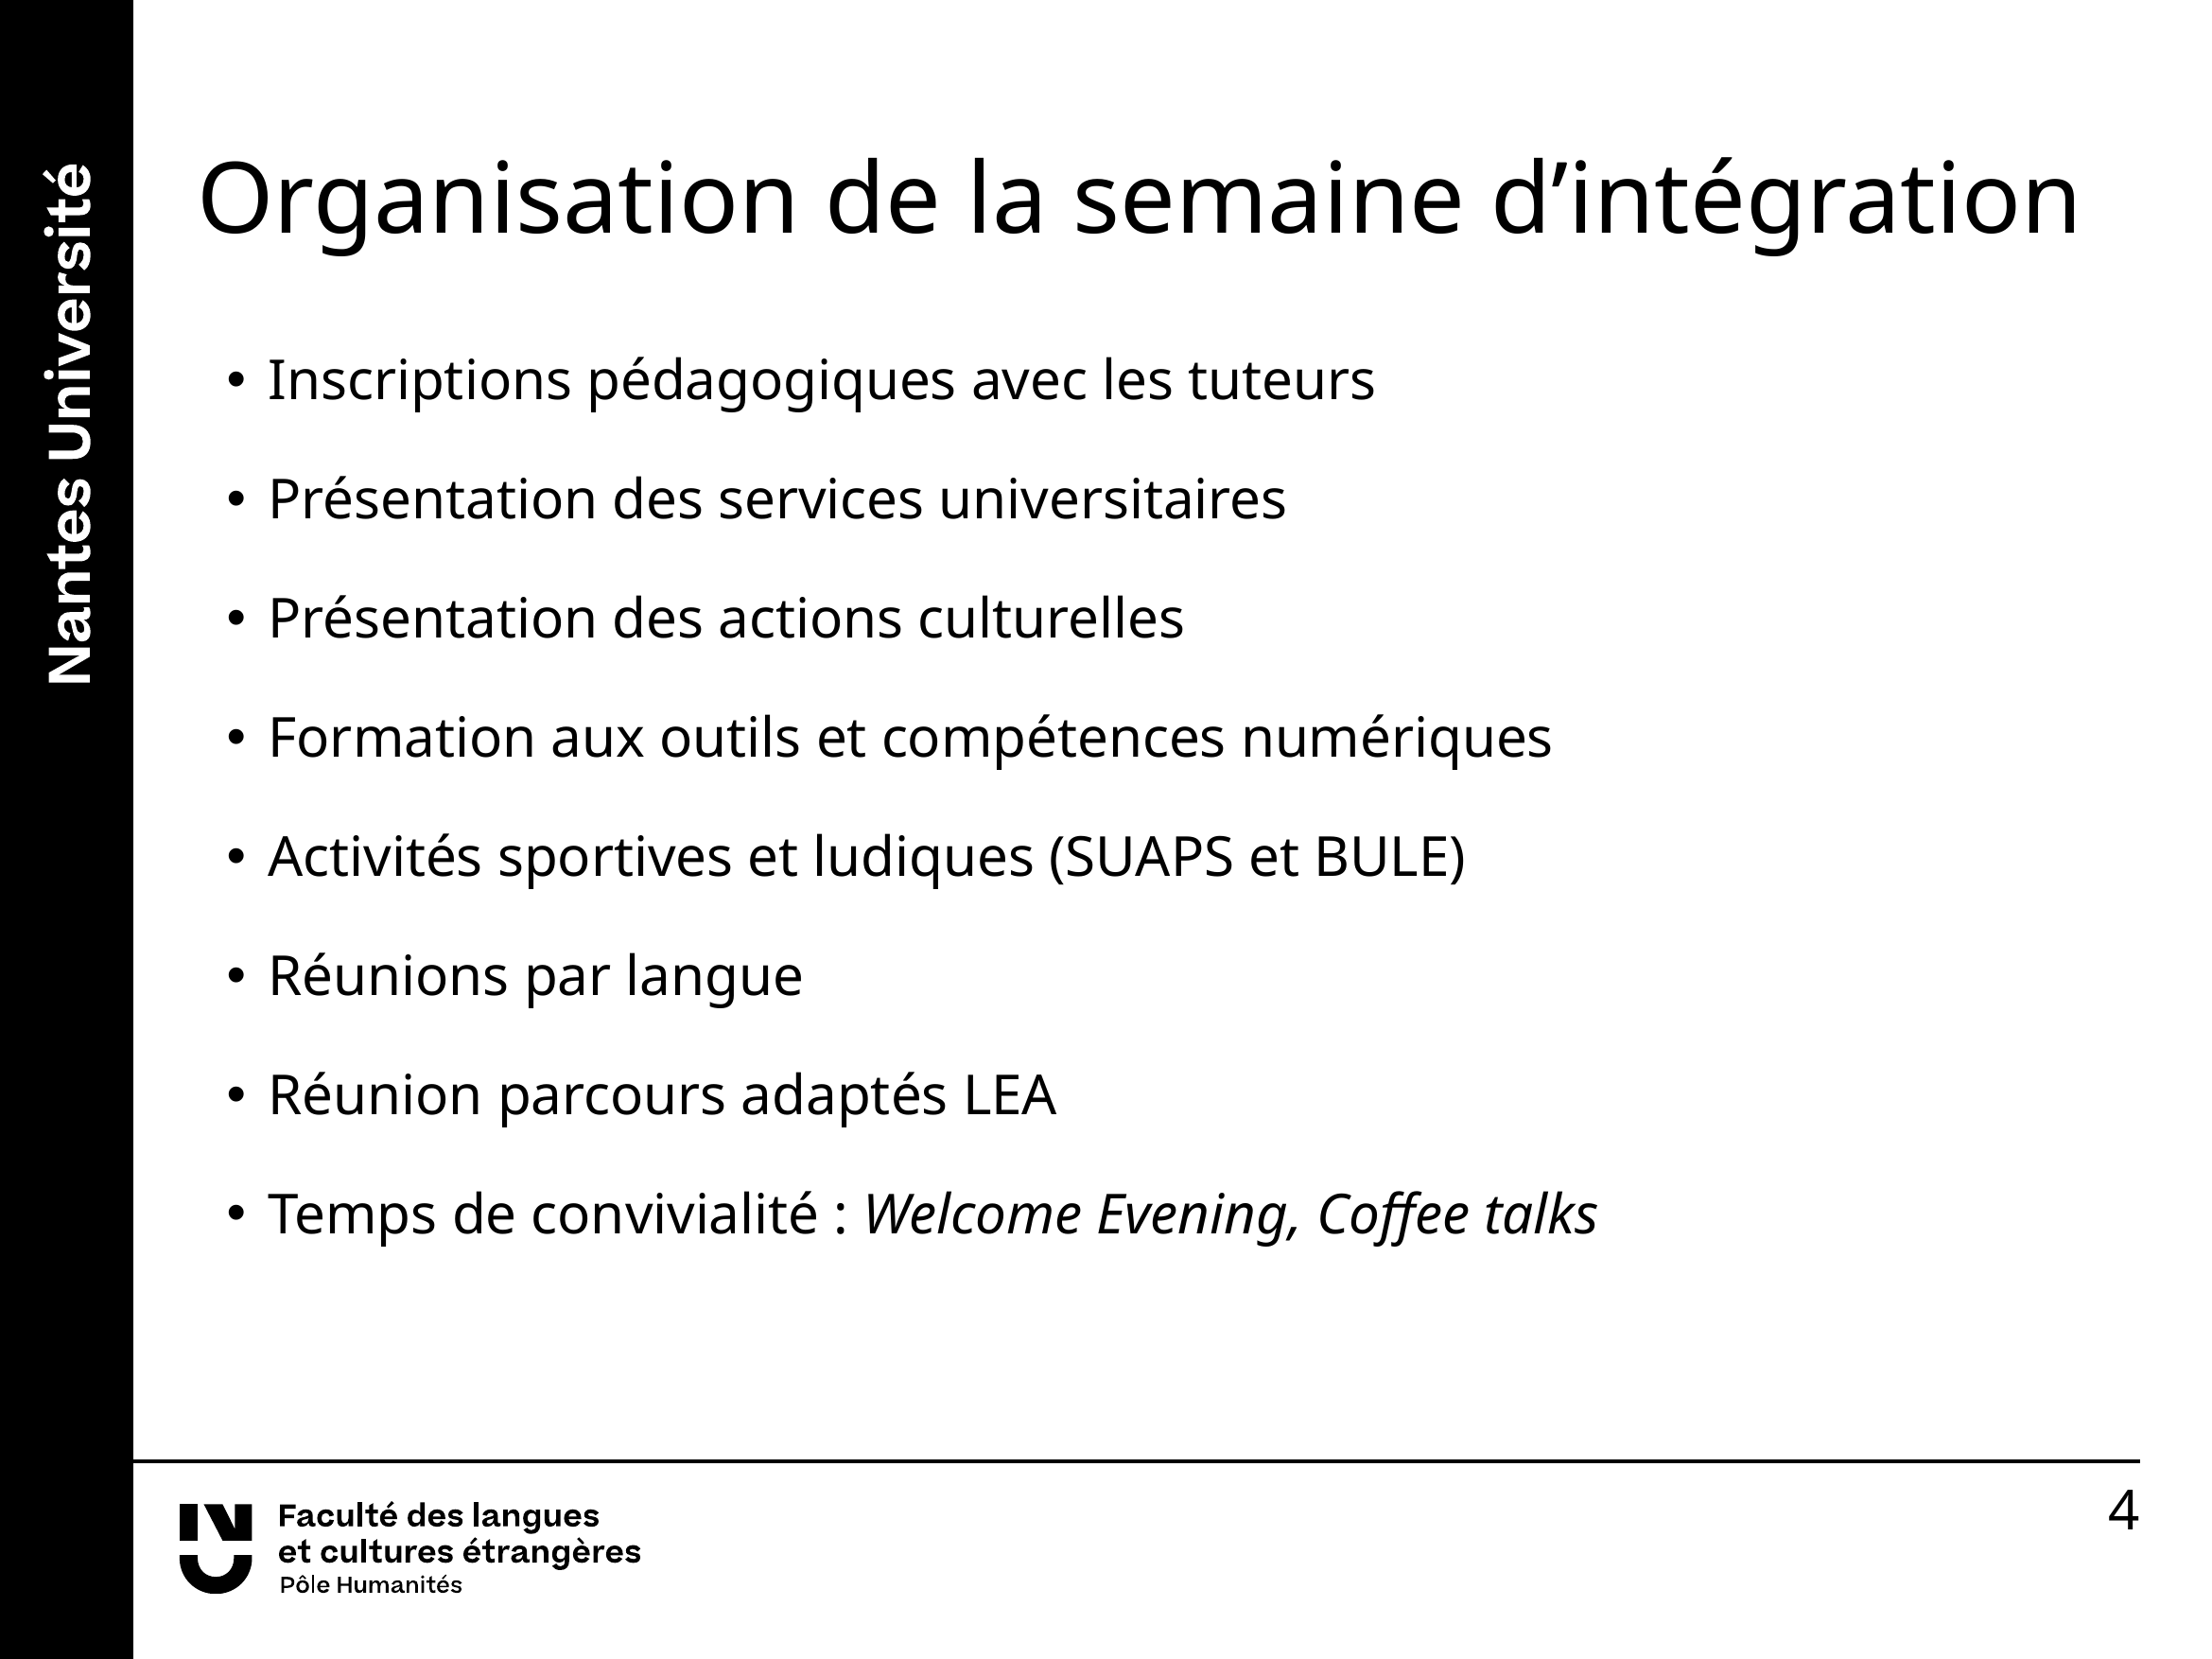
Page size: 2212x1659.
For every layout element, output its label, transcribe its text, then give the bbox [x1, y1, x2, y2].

title Organisation de la semaine d’intégration [183, 62, 2131, 340]
list Inscriptions pédagogiques avec les tuteurs Présentation des services universitaires Présentation des actions culturelles Formation aux outils et compétences numériques Activités sportives et ludiques (SUAPS et BULE) Réunions par langue Réunion parcours adaptés LEA Temps de convivialité : Welcome Evening, Coffee talks [226, 352, 2071, 1316]
slide_number 4 [1815, 1478, 2140, 1546]
